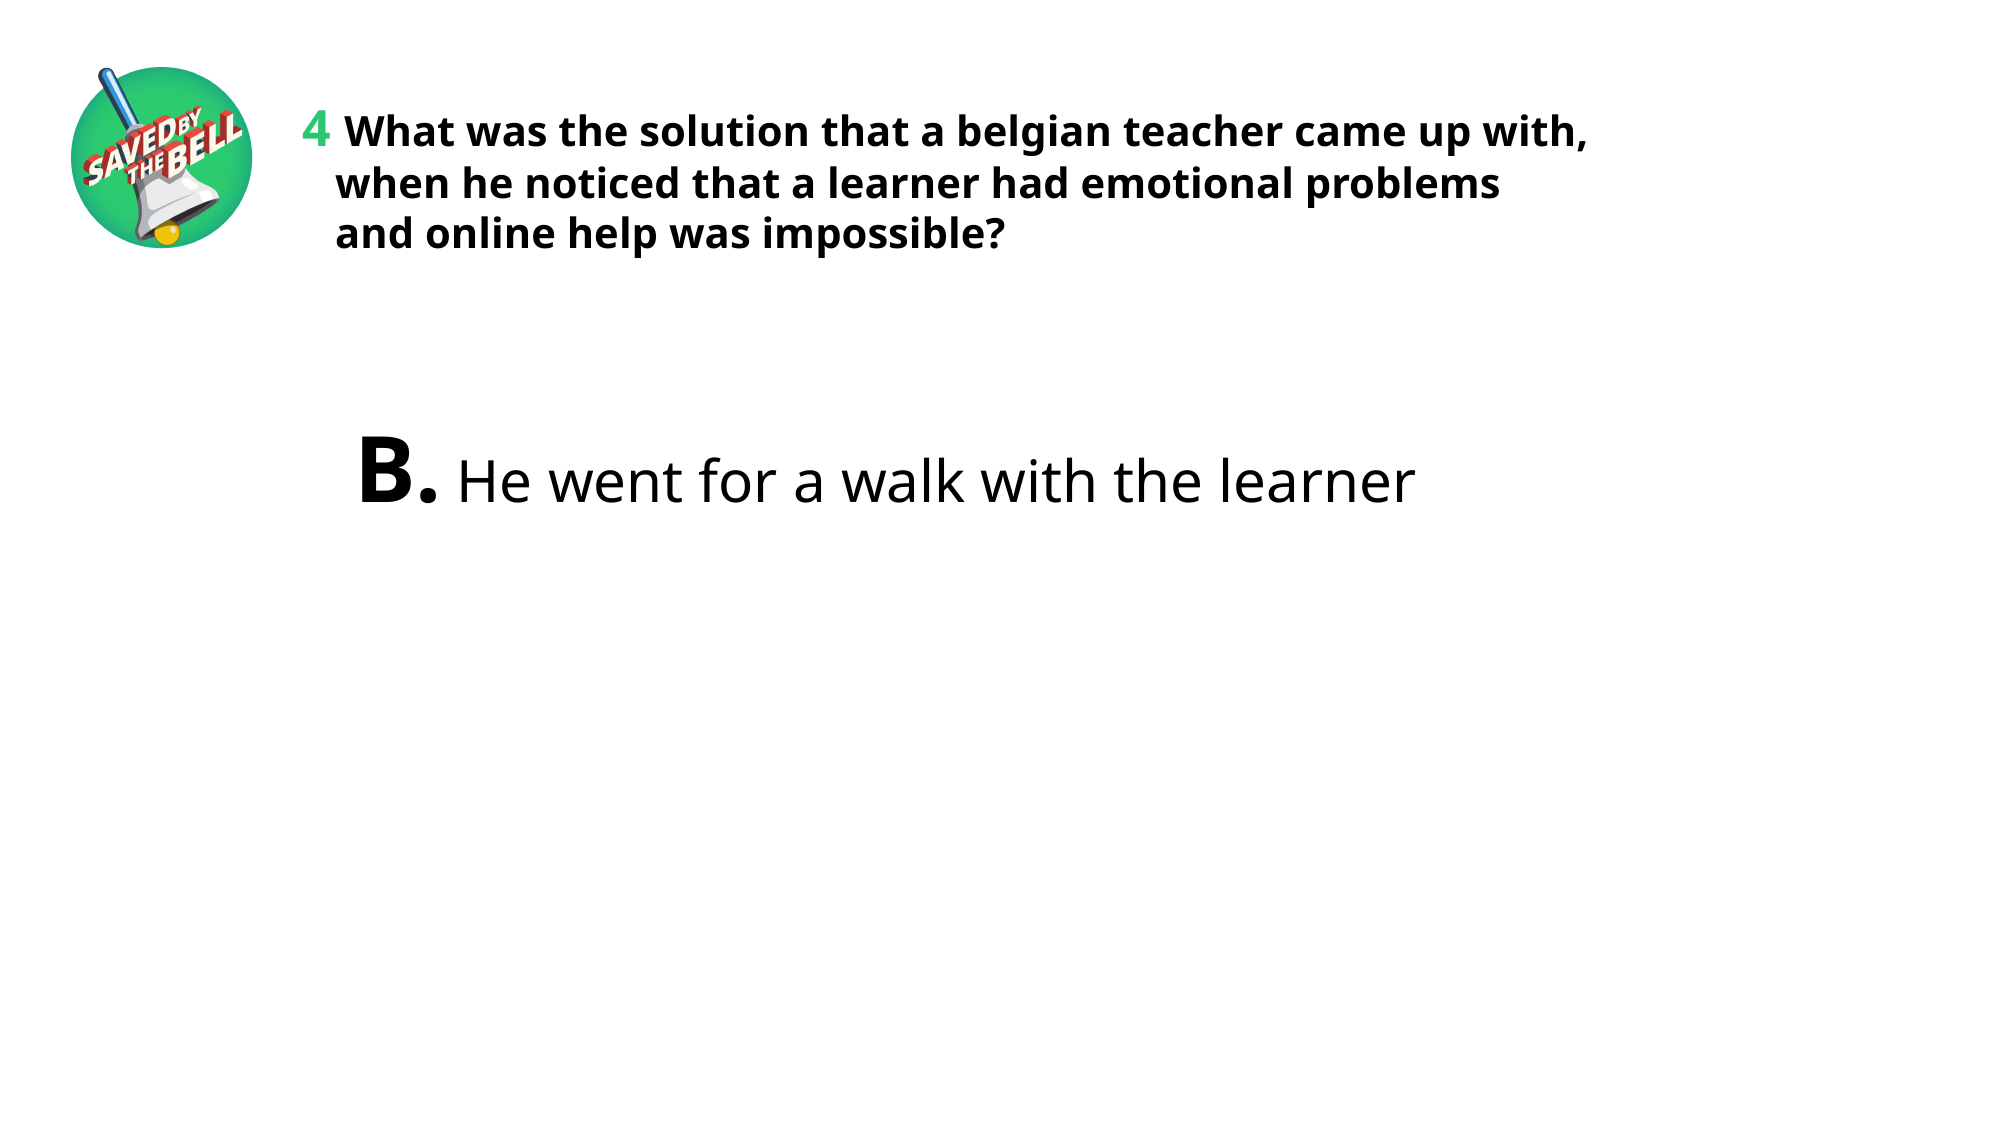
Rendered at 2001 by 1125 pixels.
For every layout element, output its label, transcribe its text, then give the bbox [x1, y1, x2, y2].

text_box B. He went for a walk with the learner [339, 403, 1564, 529]
picture [70, 66, 253, 250]
text_box 4 What was the solution that a belgian teacher came up with, when he noticed that a learner had emotional problems and online help was impossible? [288, 89, 1968, 264]
